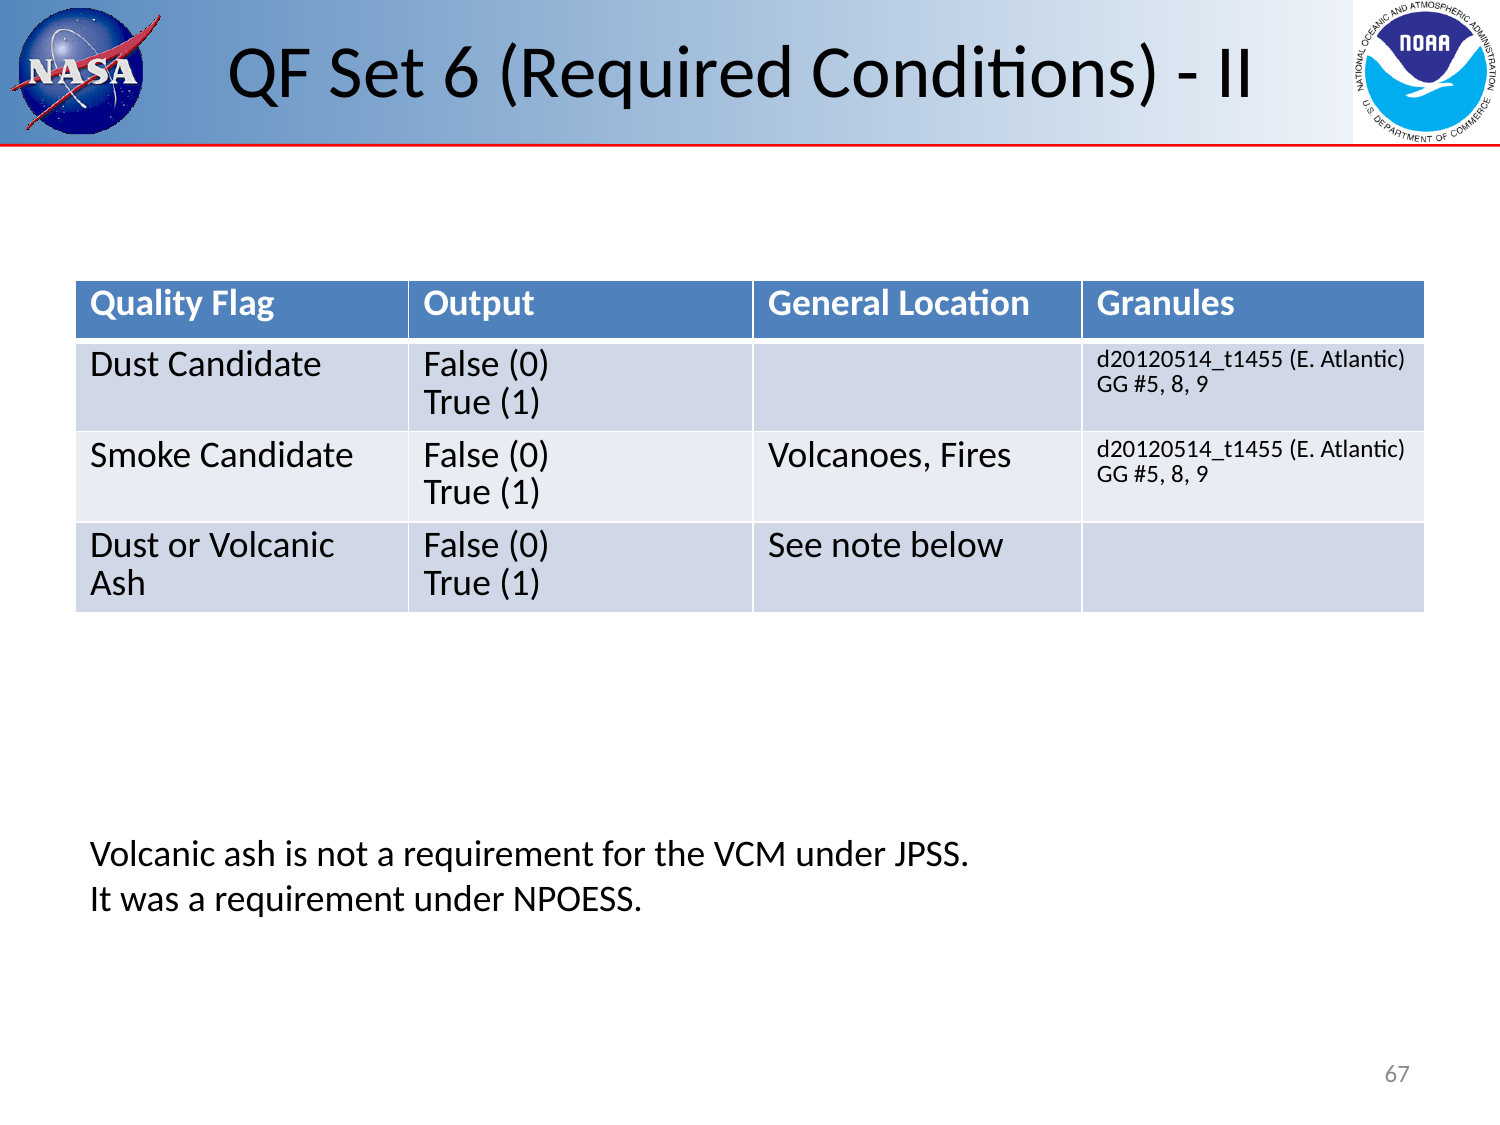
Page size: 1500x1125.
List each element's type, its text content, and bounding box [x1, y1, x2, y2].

table_header Quality Flag [76, 281, 408, 338]
table_header Granules [1083, 281, 1424, 338]
picture [1353, 0, 1498, 144]
title QF Set 6 (Required Conditions) - II [75, 0, 1425, 135]
table_cell False (0) True (1) [409, 523, 752, 612]
table_cell Volcanoes, Fires [754, 432, 1081, 521]
table_cell False (0) True (1) [409, 432, 752, 521]
picture [0, 0, 161, 142]
table_cell Smoke Candidate [76, 432, 408, 521]
table_cell False (0) True (1) [409, 344, 752, 431]
table_cell See note below [754, 523, 1081, 612]
table_header Output [409, 281, 752, 338]
table_cell Dust Candidate [76, 344, 408, 431]
table_header General Location [754, 281, 1081, 338]
slide_number 67 [1074, 1042, 1425, 1103]
table_cell Dust or Volcanic Ash [76, 523, 408, 612]
table_cell d20120514_t1455 (E. Atlantic) GG #5, 8, 9 [1083, 344, 1424, 431]
table_cell [1083, 523, 1424, 612]
table_cell [754, 344, 1081, 431]
text_box Volcanic ash is not a requirement for the VCM under JPSS. It was a requirement under NPOESS. [74, 821, 1379, 927]
table_cell d20120514_t1455 (E. Atlantic) GG #5, 8, 9 [1083, 432, 1424, 521]
